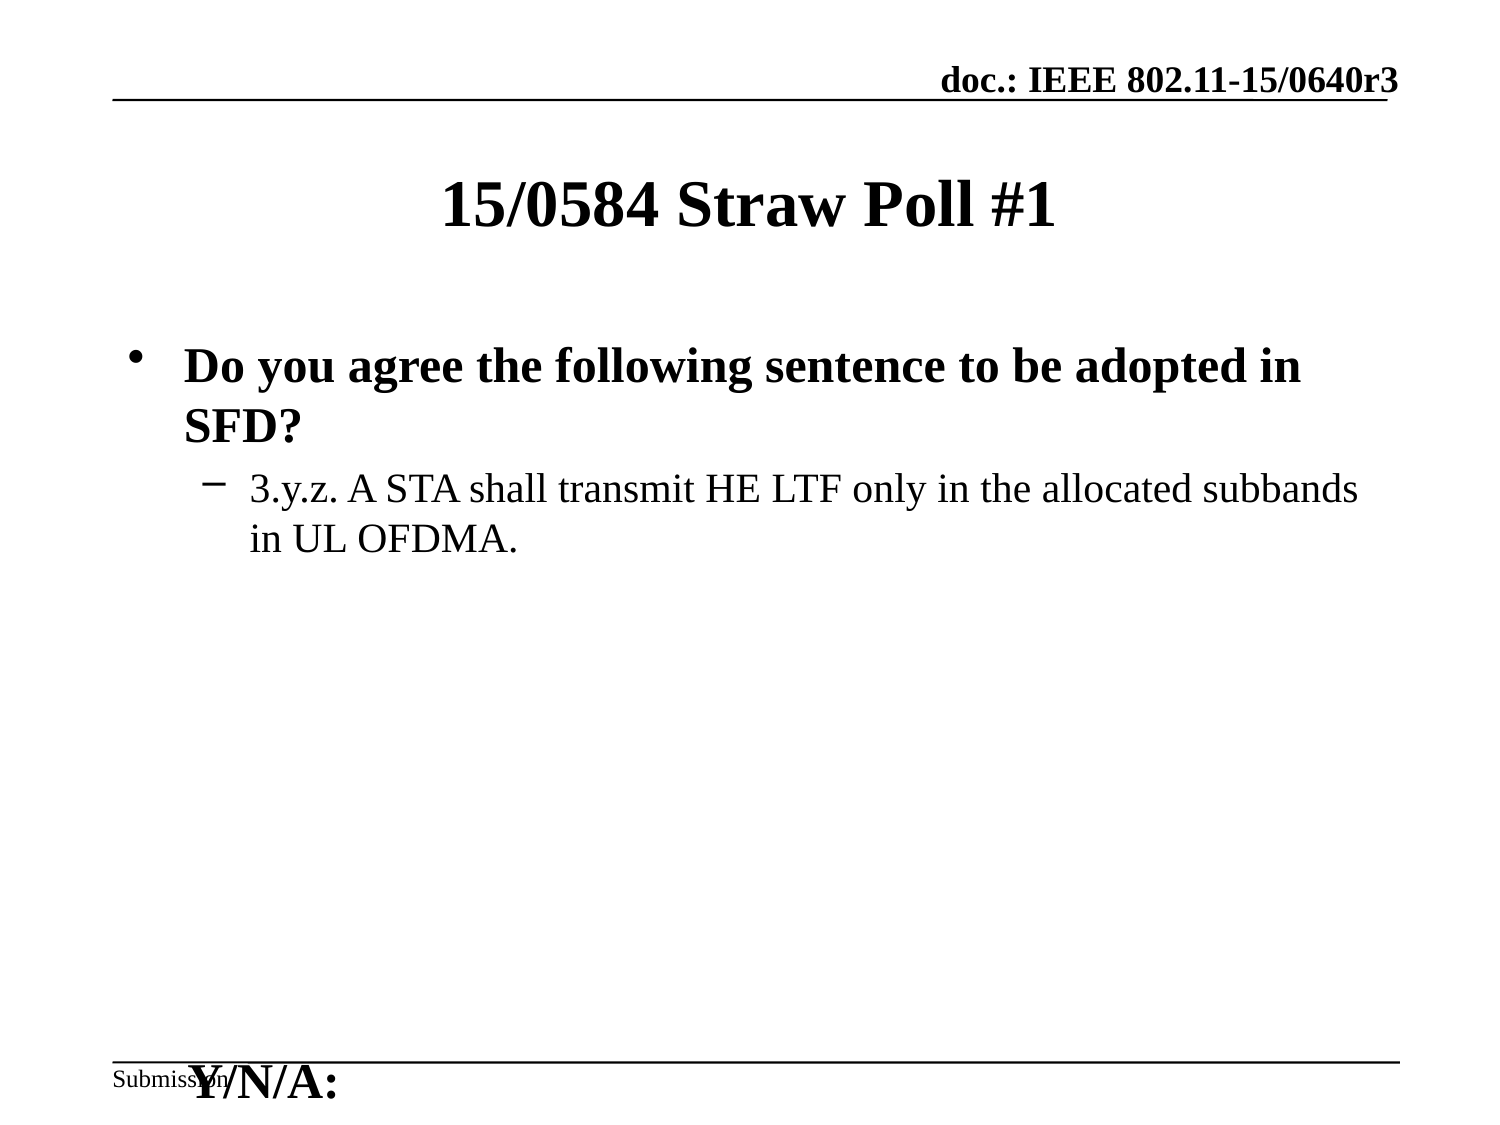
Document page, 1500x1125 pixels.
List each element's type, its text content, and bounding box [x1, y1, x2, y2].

title 15/0584 Straw Poll #1 [112, 112, 1388, 288]
list Do you agree the following sentence to be adopted in SFD? 3.y.z. A STA shall transmit HE LTF only in the allocated subbands in UL OFDMA. Y/N/A: [112, 324, 1388, 1000]
